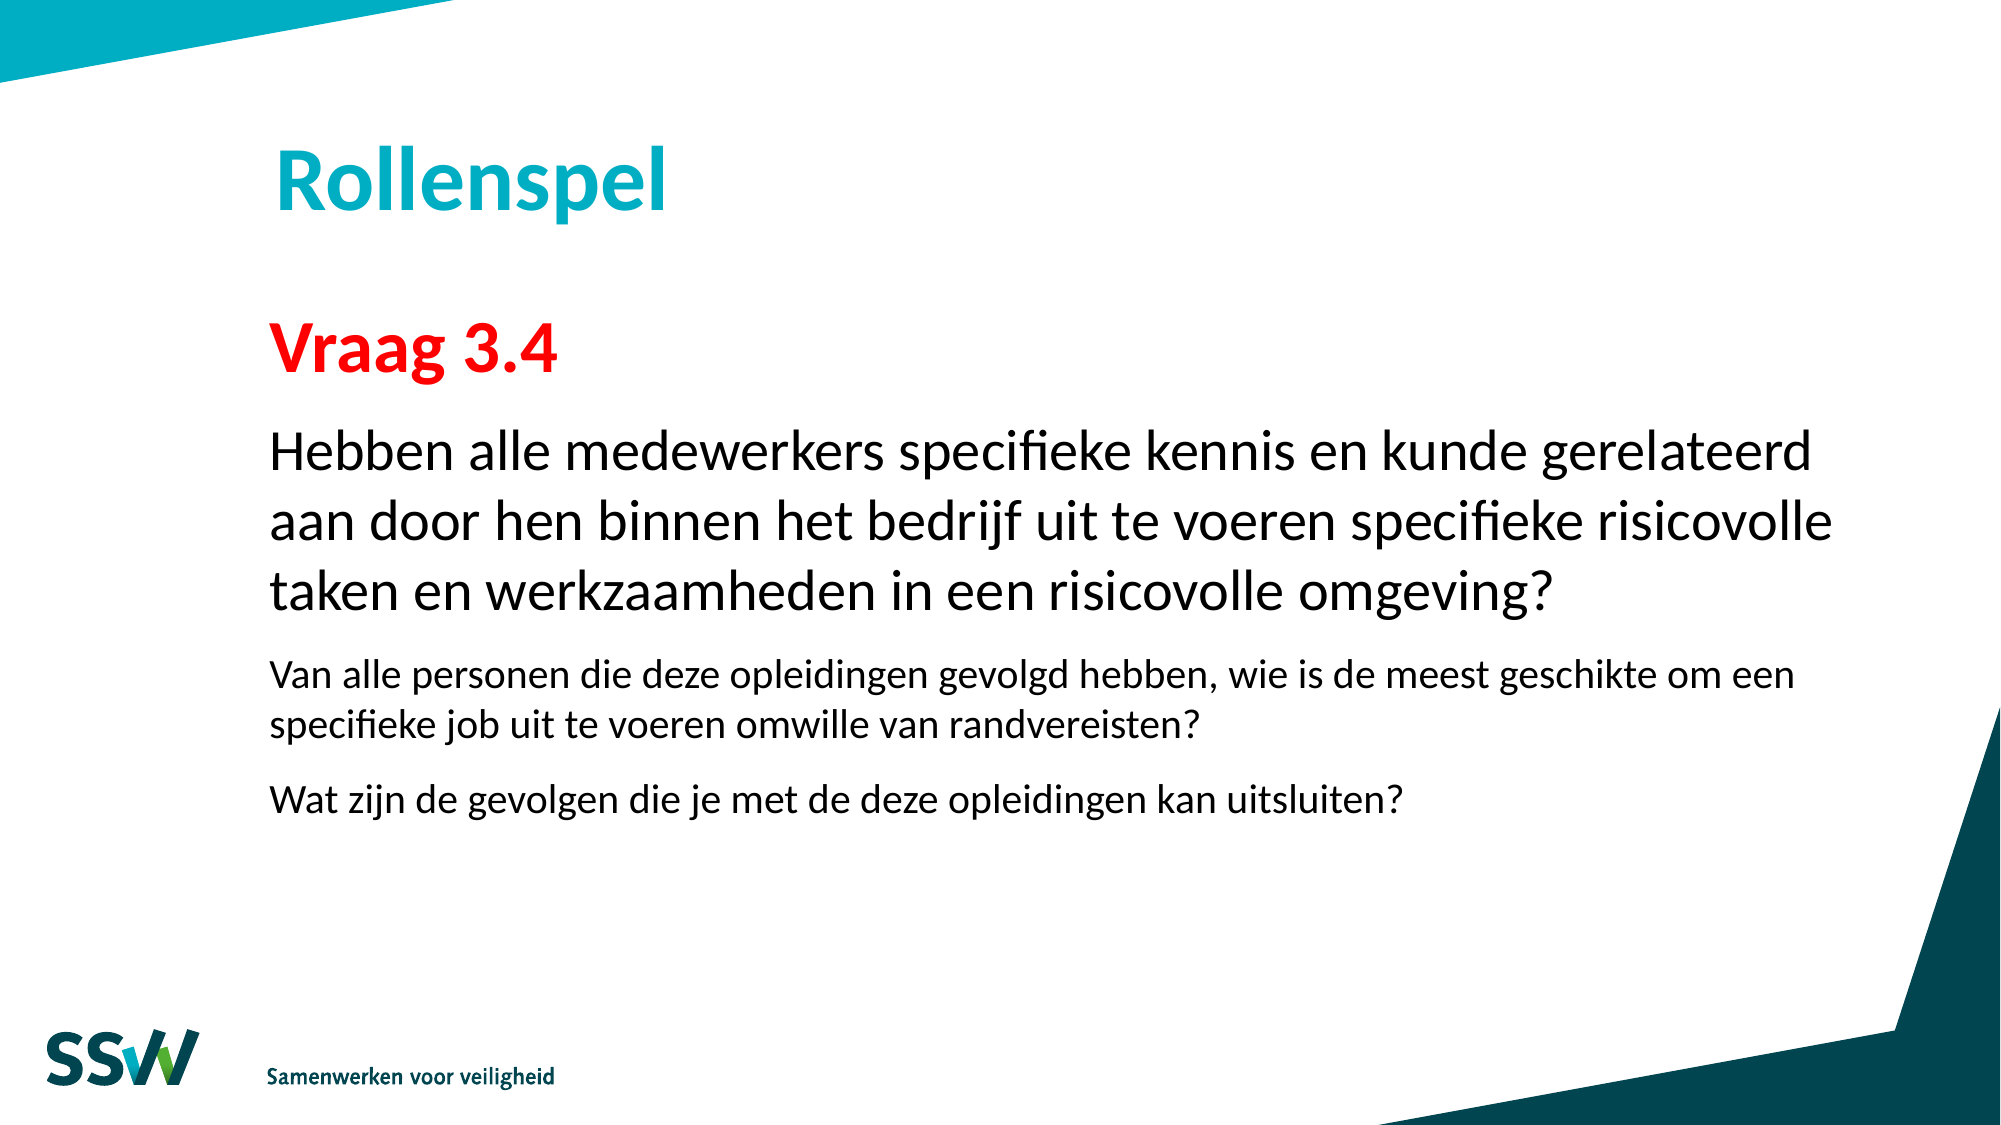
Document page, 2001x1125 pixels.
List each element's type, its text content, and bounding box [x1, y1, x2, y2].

list Vraag 3.4 Hebben alle medewerkers specifieke kennis en kunde gerelateerd aan door hen binnen het bedrijf uit te voeren specifieke risicovolle taken en werkzaamheden in een risicovolle omgeving? Van alle personen die deze opleidingen gevolgd hebben, wie is de meest geschikte om een specifieke job uit te voeren omwille van randvereisten? Wat zijn de gevolgen die je met de deze opleidingen kan uitsluiten? [269, 297, 1865, 828]
title Rollenspel [269, 131, 1865, 232]
